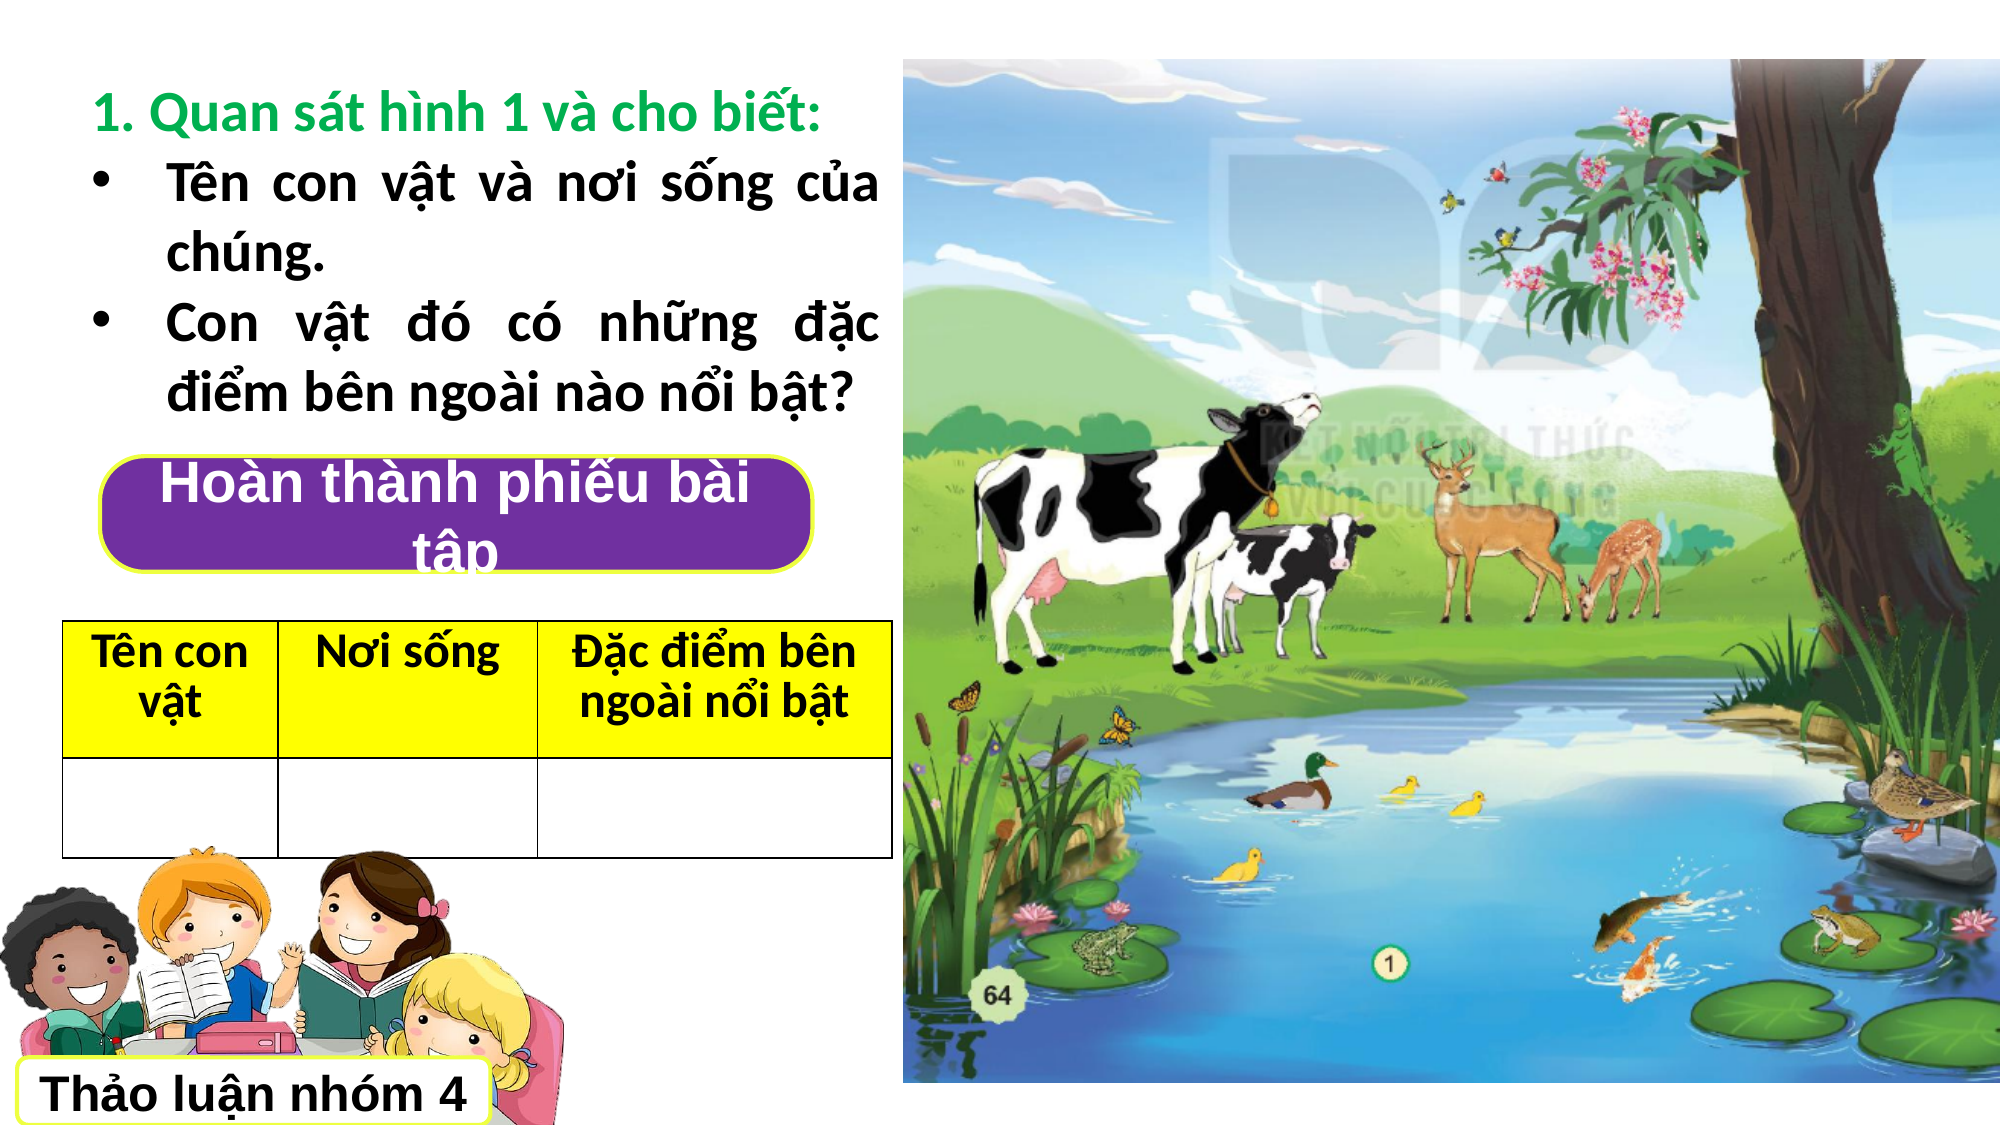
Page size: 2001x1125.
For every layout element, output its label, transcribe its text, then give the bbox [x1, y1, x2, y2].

picture [902, 59, 2000, 1083]
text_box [0, 846, 565, 1125]
table_cell [63, 759, 277, 845]
table_cell [279, 759, 537, 845]
table_header Nơi sống [279, 622, 537, 757]
text_box 1. Quan sát hình 1 và cho biết: Tên con vật và nơi sống của chúng. Con vật đó có những đặc điểm bên ngoài nào nổi bật? [76, 65, 896, 431]
table_header Đặc điểm bên ngoài nổi bật [538, 622, 891, 757]
table_header Tên con vật [63, 622, 277, 757]
table_cell [538, 759, 891, 857]
text_box Hoàn thành phiếu bài tập [97, 454, 815, 574]
